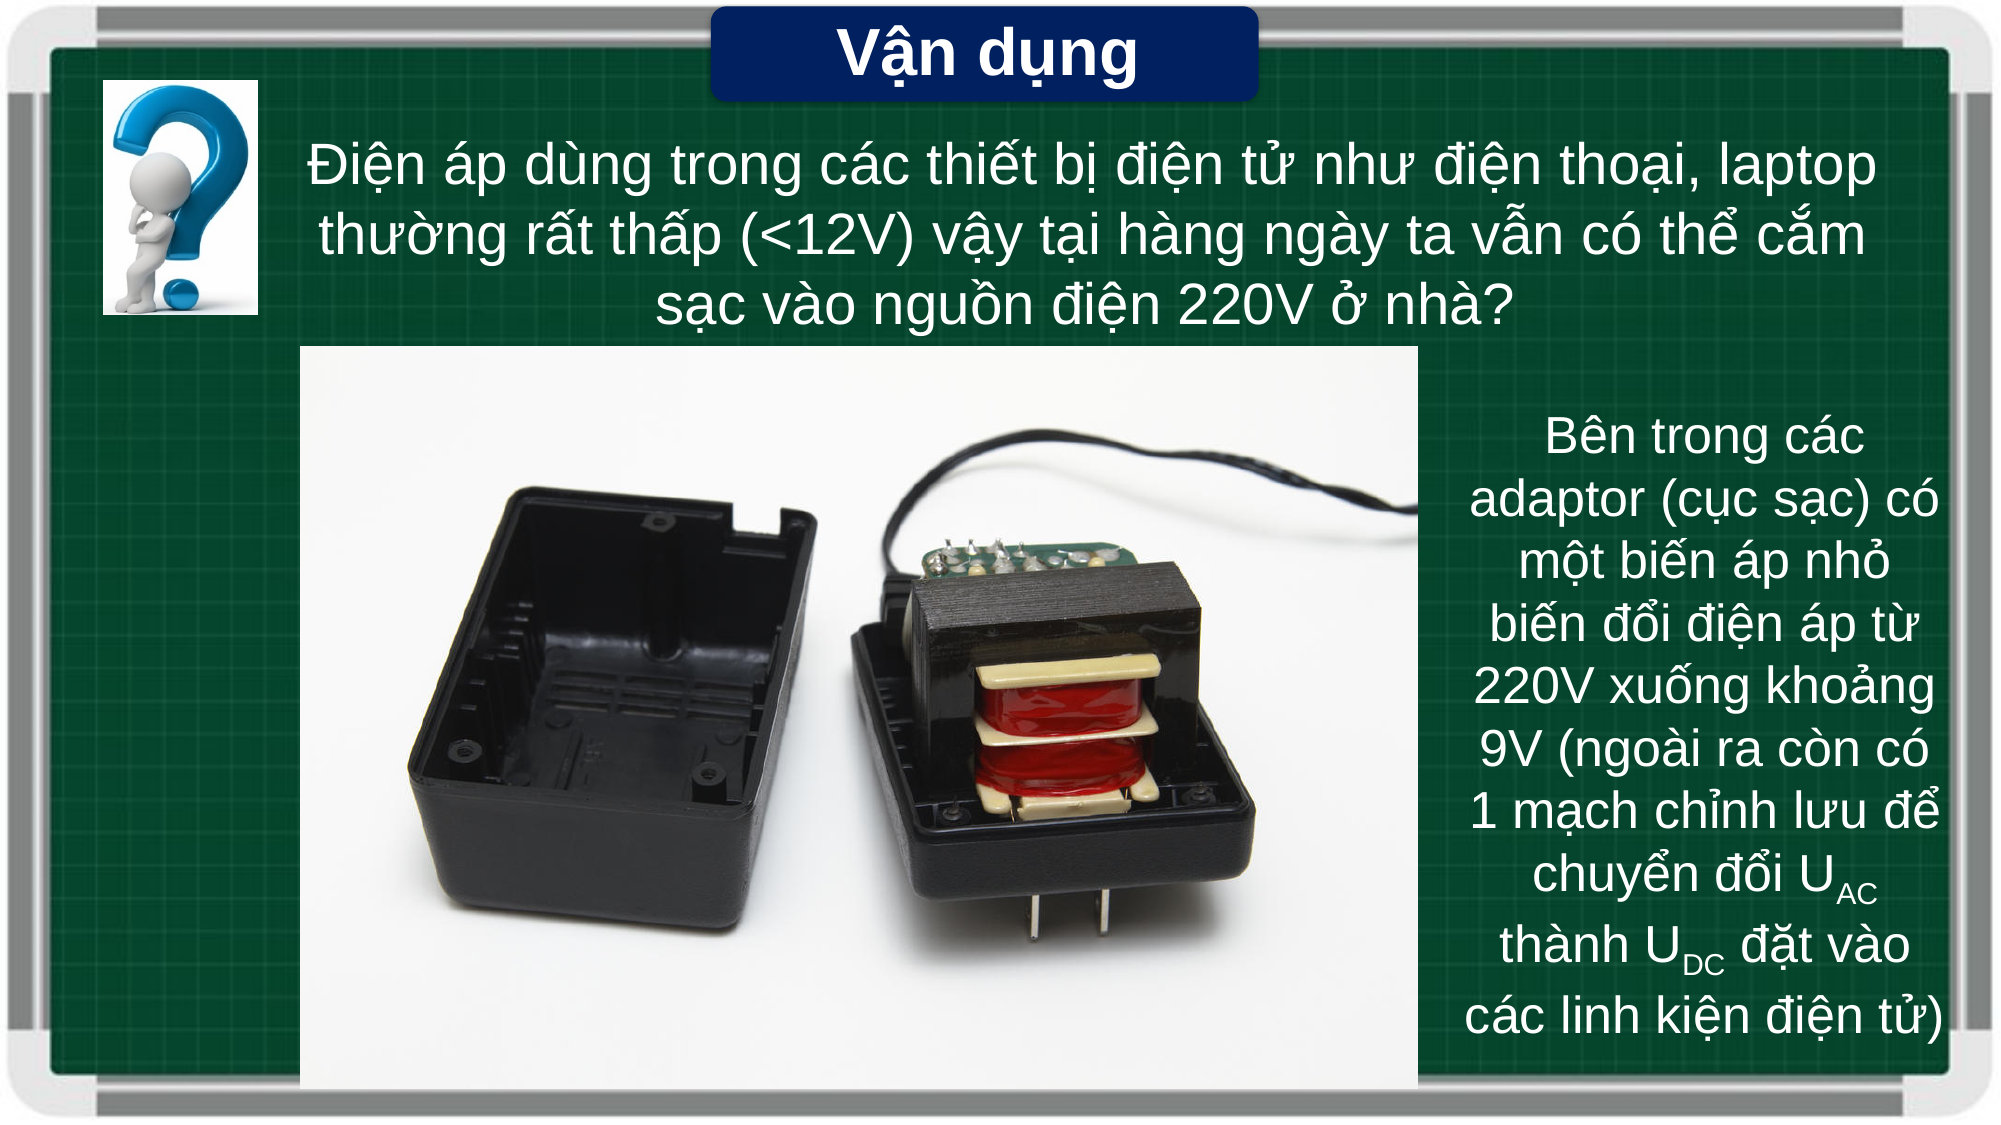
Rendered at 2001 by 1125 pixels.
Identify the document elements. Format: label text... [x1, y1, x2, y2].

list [299, 345, 1419, 1089]
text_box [710, 5, 1259, 102]
text_box Điện áp dùng trong các thiết bị điện tử như điện thoại, laptop thường rất thấp (<12V) vậy tại hàng ngày ta vẫn có thể cắm sạc vào nguồn điện 220V ở nhà? [262, 119, 1925, 344]
text_box Bên trong các adaptor (cục sạc) có một biến áp nhỏ biến đổi điện áp từ 220V xuống khoảng 9V (ngoài ra còn có 1 mạch chỉnh lưu để chuyển đổi UAC thành UDC đặt vào các linh kiện điện tử) [1449, 394, 1962, 1052]
picture [0, 0, 2001, 1125]
